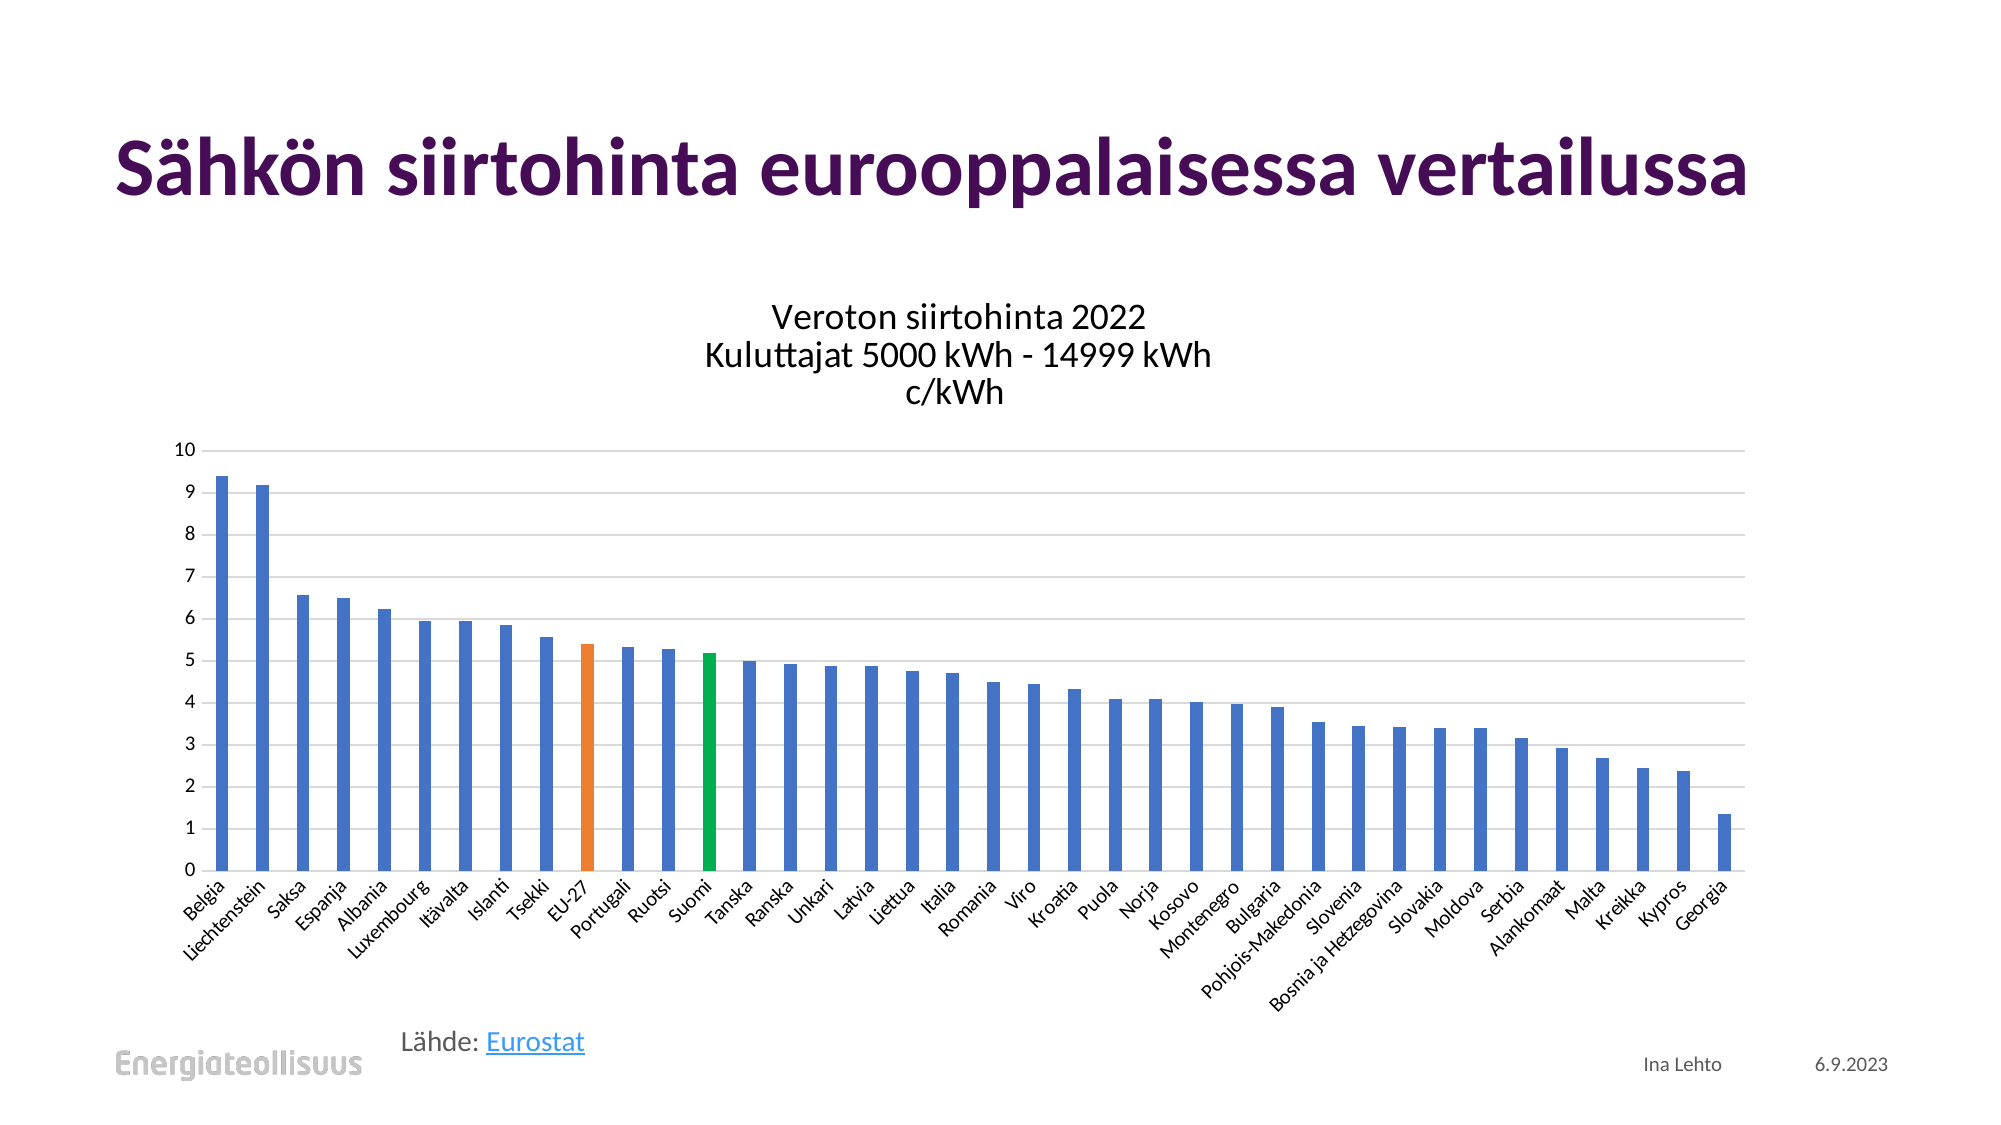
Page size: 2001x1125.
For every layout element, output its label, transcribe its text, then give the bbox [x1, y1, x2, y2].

footer Ina Lehto [1111, 1042, 1737, 1084]
text_box Lähde: Eurostat [386, 1033, 1181, 1065]
title Sähkön siirtohinta eurooppalaisessa vertailussa [100, 59, 1859, 278]
picture [116, 1050, 362, 1081]
chart [140, 267, 1778, 1033]
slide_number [1737, 1042, 1904, 1084]
